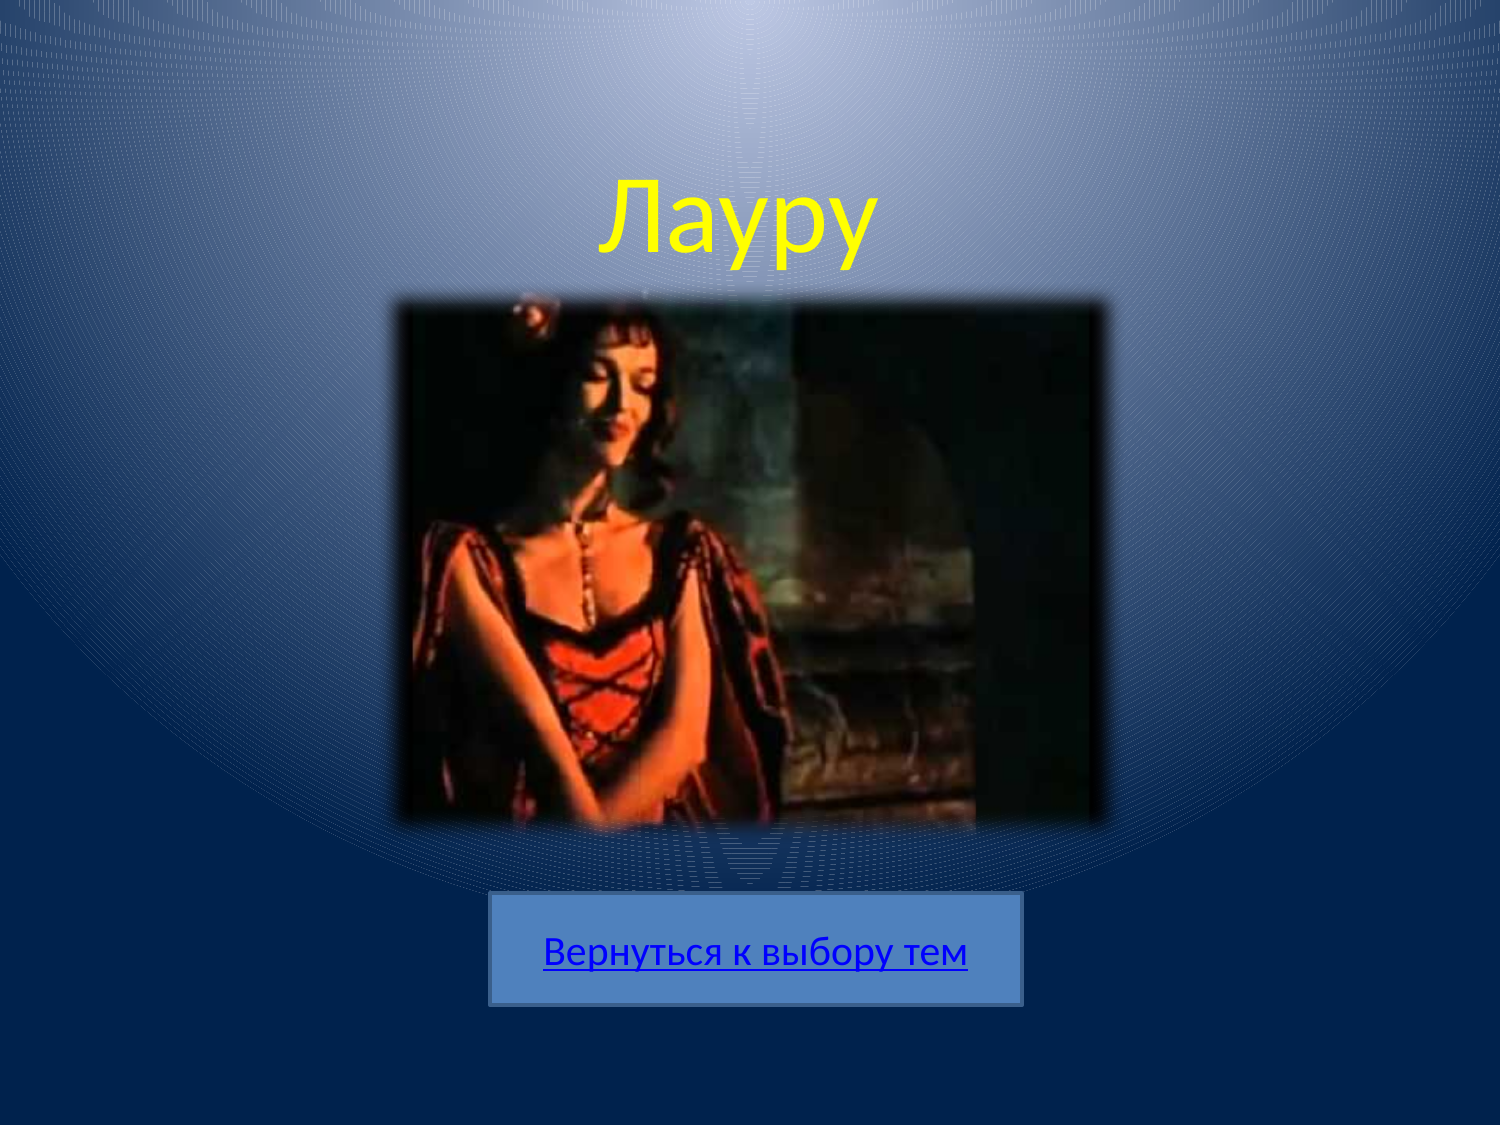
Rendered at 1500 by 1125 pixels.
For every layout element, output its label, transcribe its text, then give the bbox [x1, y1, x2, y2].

picture [374, 281, 1126, 844]
title Лауру [135, 113, 1341, 302]
